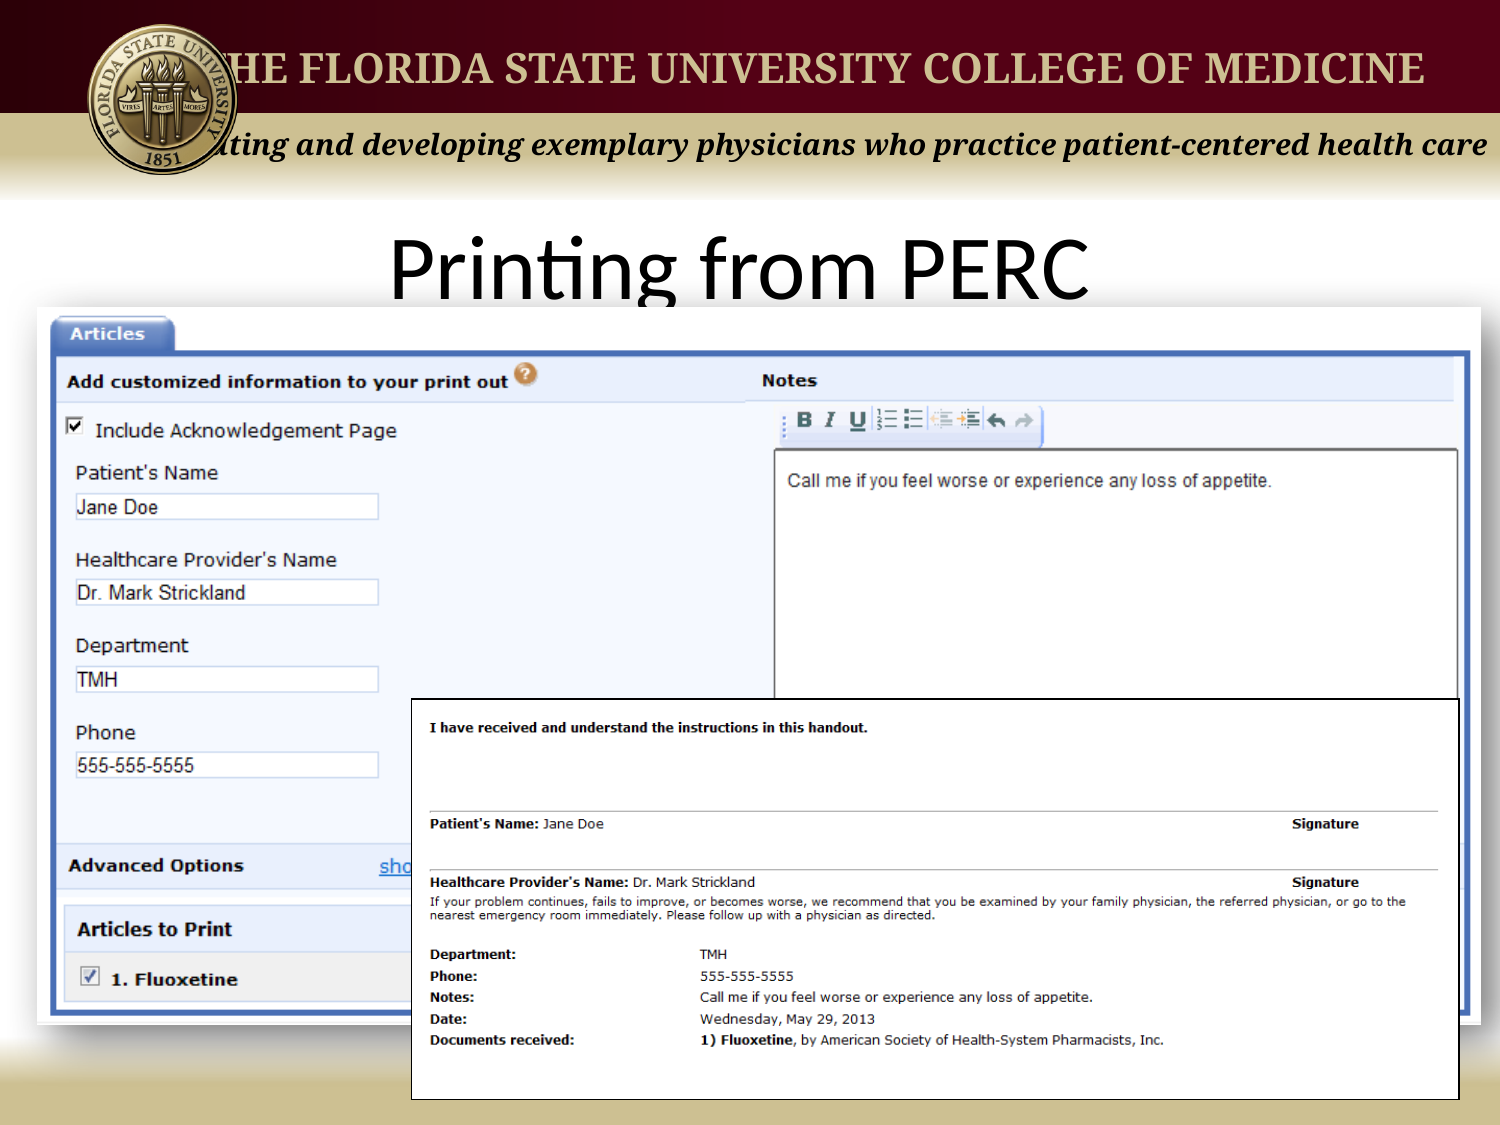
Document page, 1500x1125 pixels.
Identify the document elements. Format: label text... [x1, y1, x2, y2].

picture [37, 307, 1481, 1100]
title Printing from PERC [75, 212, 1425, 291]
picture [87, 24, 238, 175]
